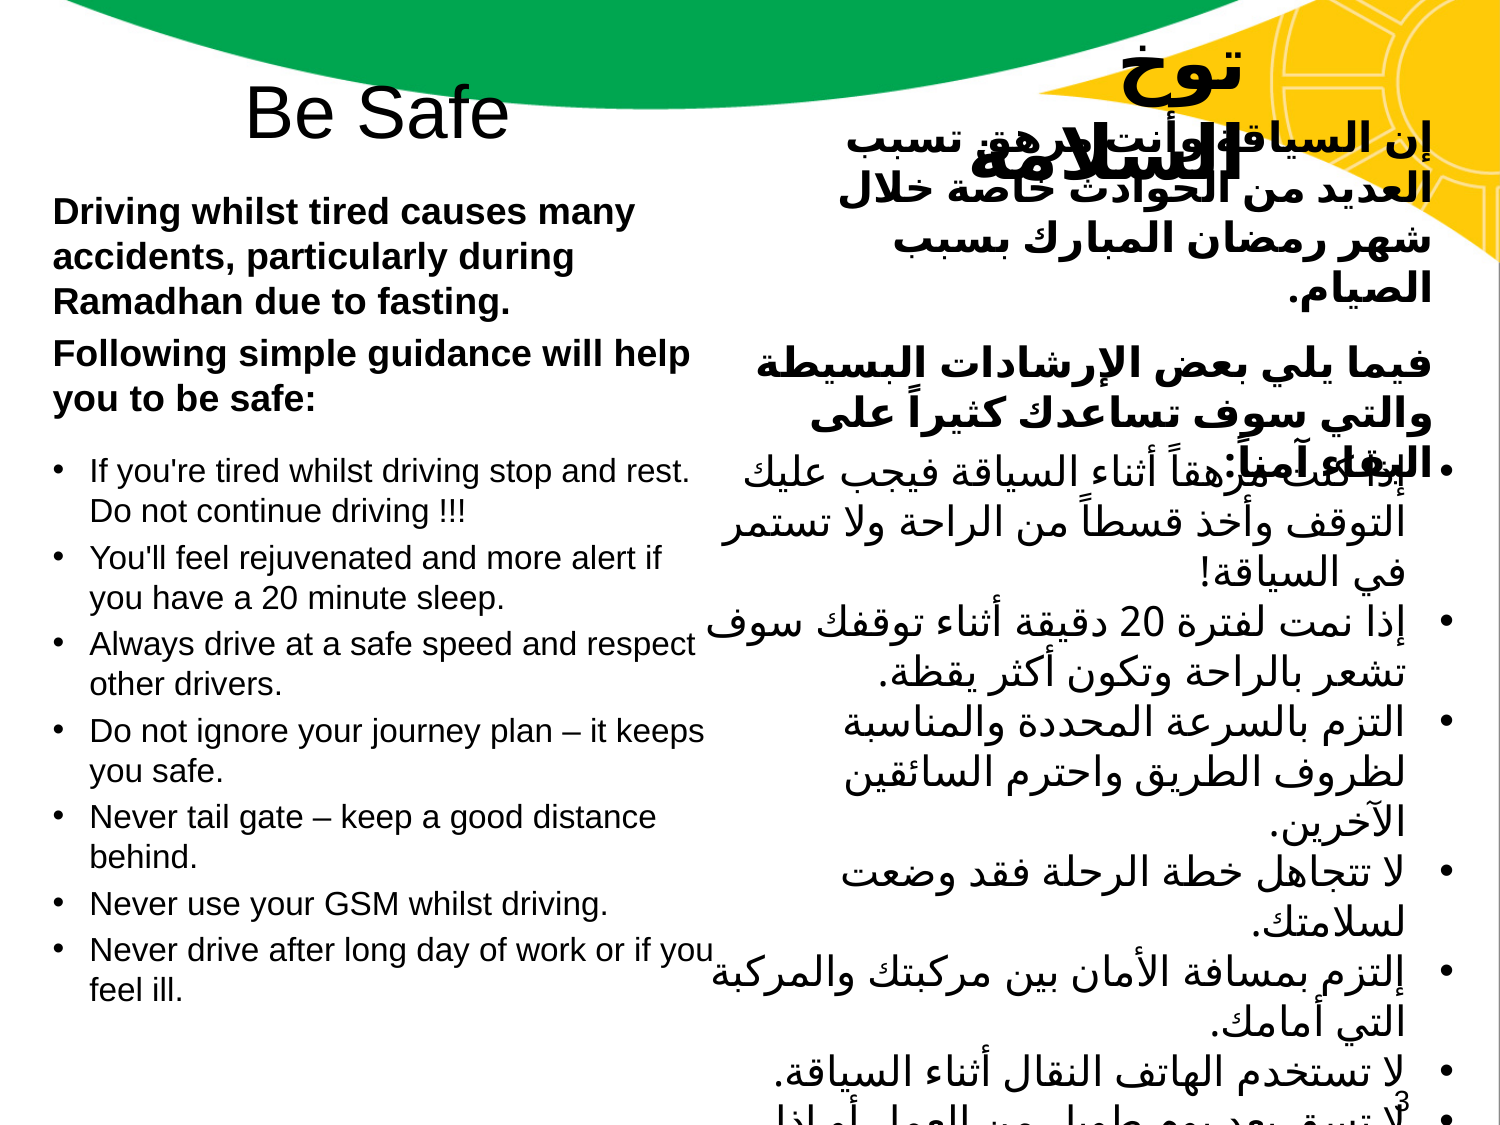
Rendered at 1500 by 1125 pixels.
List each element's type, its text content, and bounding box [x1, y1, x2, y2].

text_box إن السياقة وأنت مرهق تسبب العديد من الحوادث خاصة خلال شهر رمضان المبارك بسبب الصيام. فيما يلي بعض الإرشادات البسيطة والتي سوف تساعدك كثيراً على البقاء آمناً: [737, 179, 1450, 437]
picture [0, 0, 1500, 1125]
list Driving whilst tired causes many accidents, particularly during Ramadhan due to fasting. Following simple guidance will help you to be safe: If you're tired whilst driving stop and rest. Do not continue driving !!! You'll feel rejuvenated and more alert if you have a 20 minute sleep. Always drive at a safe speed and respect other drivers. Do not ignore your journey plan – it keeps you safe. Never tail gate – keep a good distance behind. Never use your GSM whilst driving. Never drive after long day of work or if you feel ill. [37, 179, 737, 1068]
text_box إذا كنت مرهقاً أثناء السياقة فيجب عليك التوقف وأخذ قسطاً من الراحة ولا تستمر في السياقة! إذا نمت لفترة 20 دقيقة أثناء توقفك سوف تشعر بالراحة وتكون أكثر يقظة. التزم بالسرعة المحددة والمناسبة لظروف الطريق واحترم السائقين الآخرين. لا تتجاهل خطة الرحلة فقد وضعت لسلامتك. إلتزم بمسافة الأمان بين مركبتك والمركبة التي أمامك. لا تستخدم الهاتف النقال أثناء السياقة. لا تسق بعد يوم طويل من العمل أو إذا كنت تشعربالمرض [687, 437, 1469, 1125]
text_box توخ السلامة [862, 66, 1263, 142]
title Be Safe [30, 56, 726, 154]
